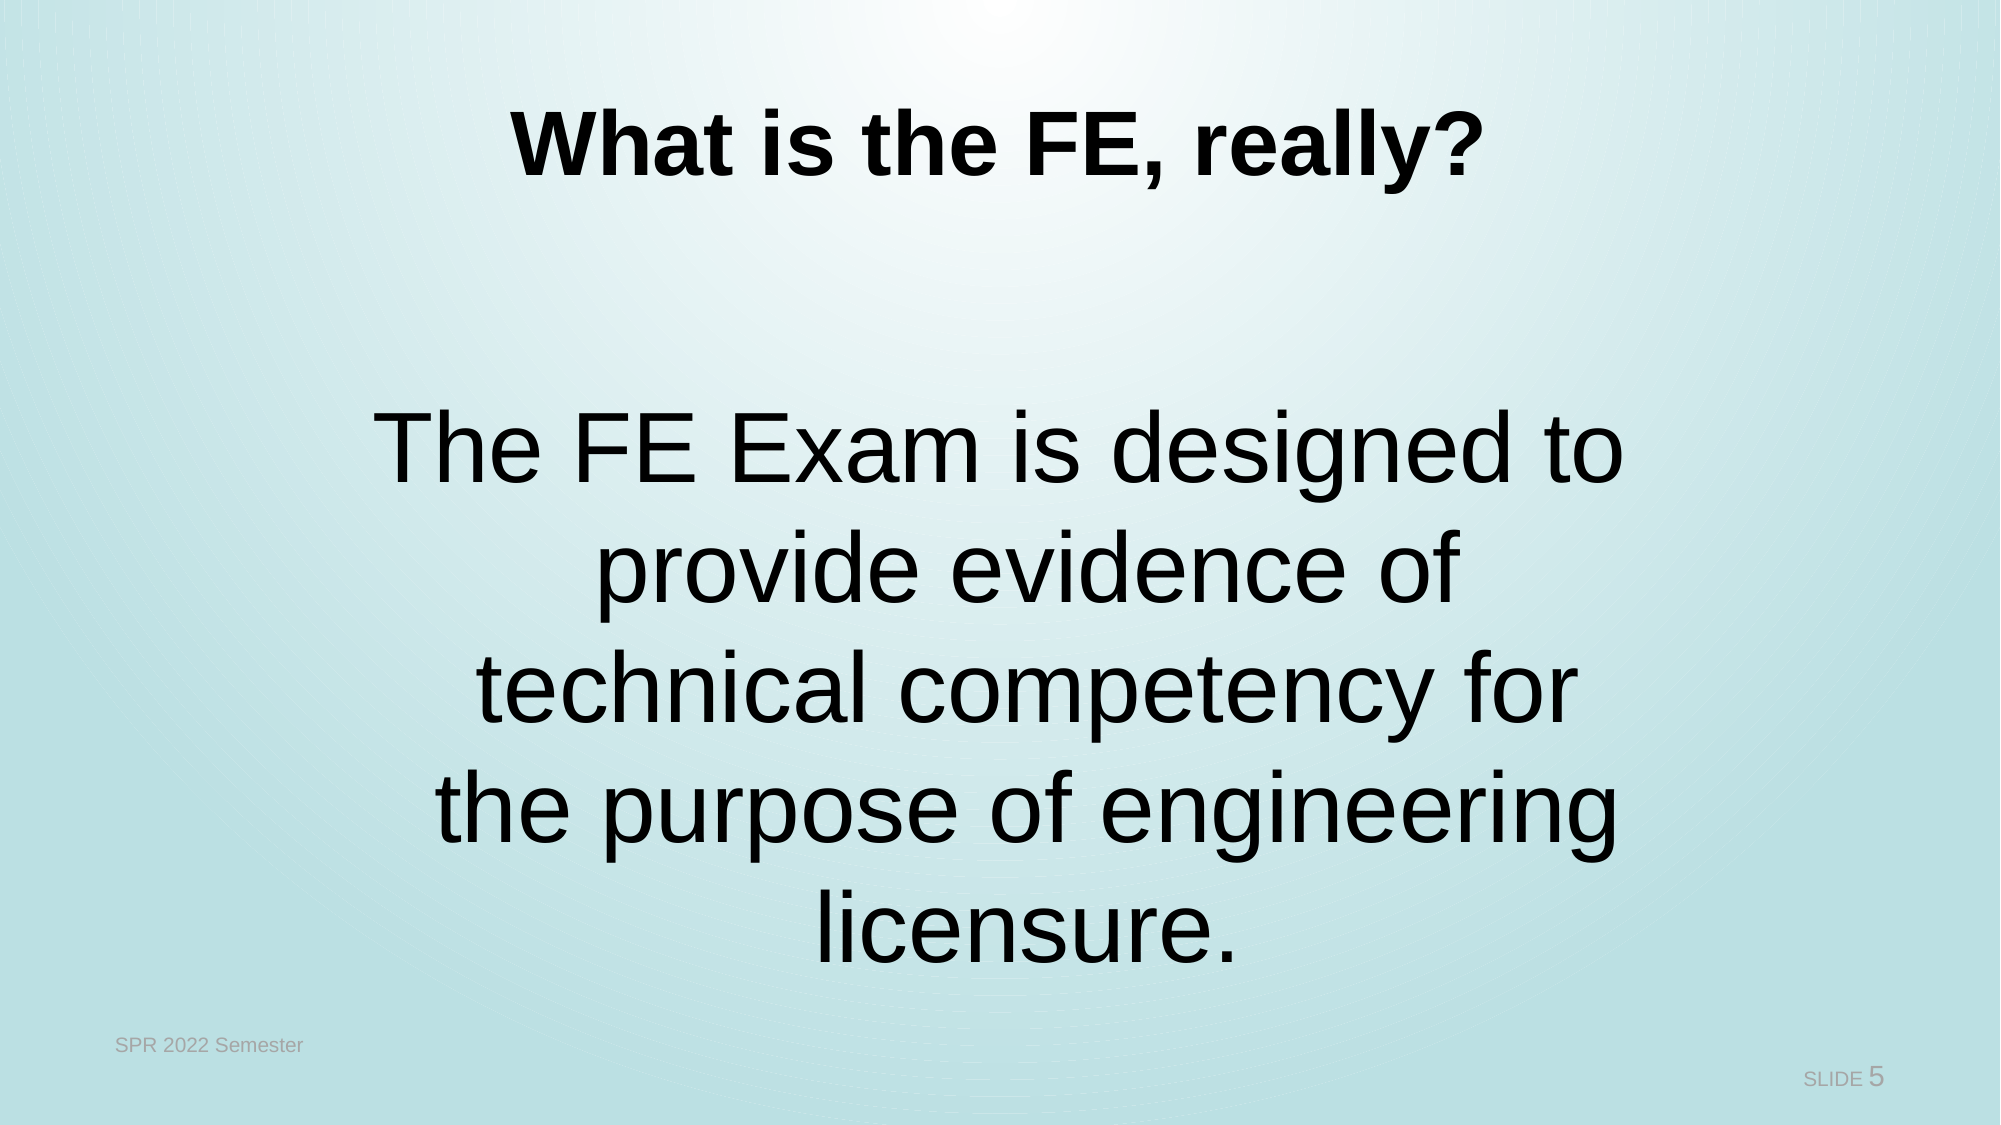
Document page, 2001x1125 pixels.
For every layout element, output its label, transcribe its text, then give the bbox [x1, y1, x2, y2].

slide_number 5 [1433, 1024, 1901, 1103]
slide_number SPR 2022 Semester [99, 1024, 567, 1103]
list The FE Exam is designed to provide evidence of technical competency for the purpose of engineering licensure. [324, 374, 1676, 1006]
title What is the FE, really? [99, 44, 1901, 233]
